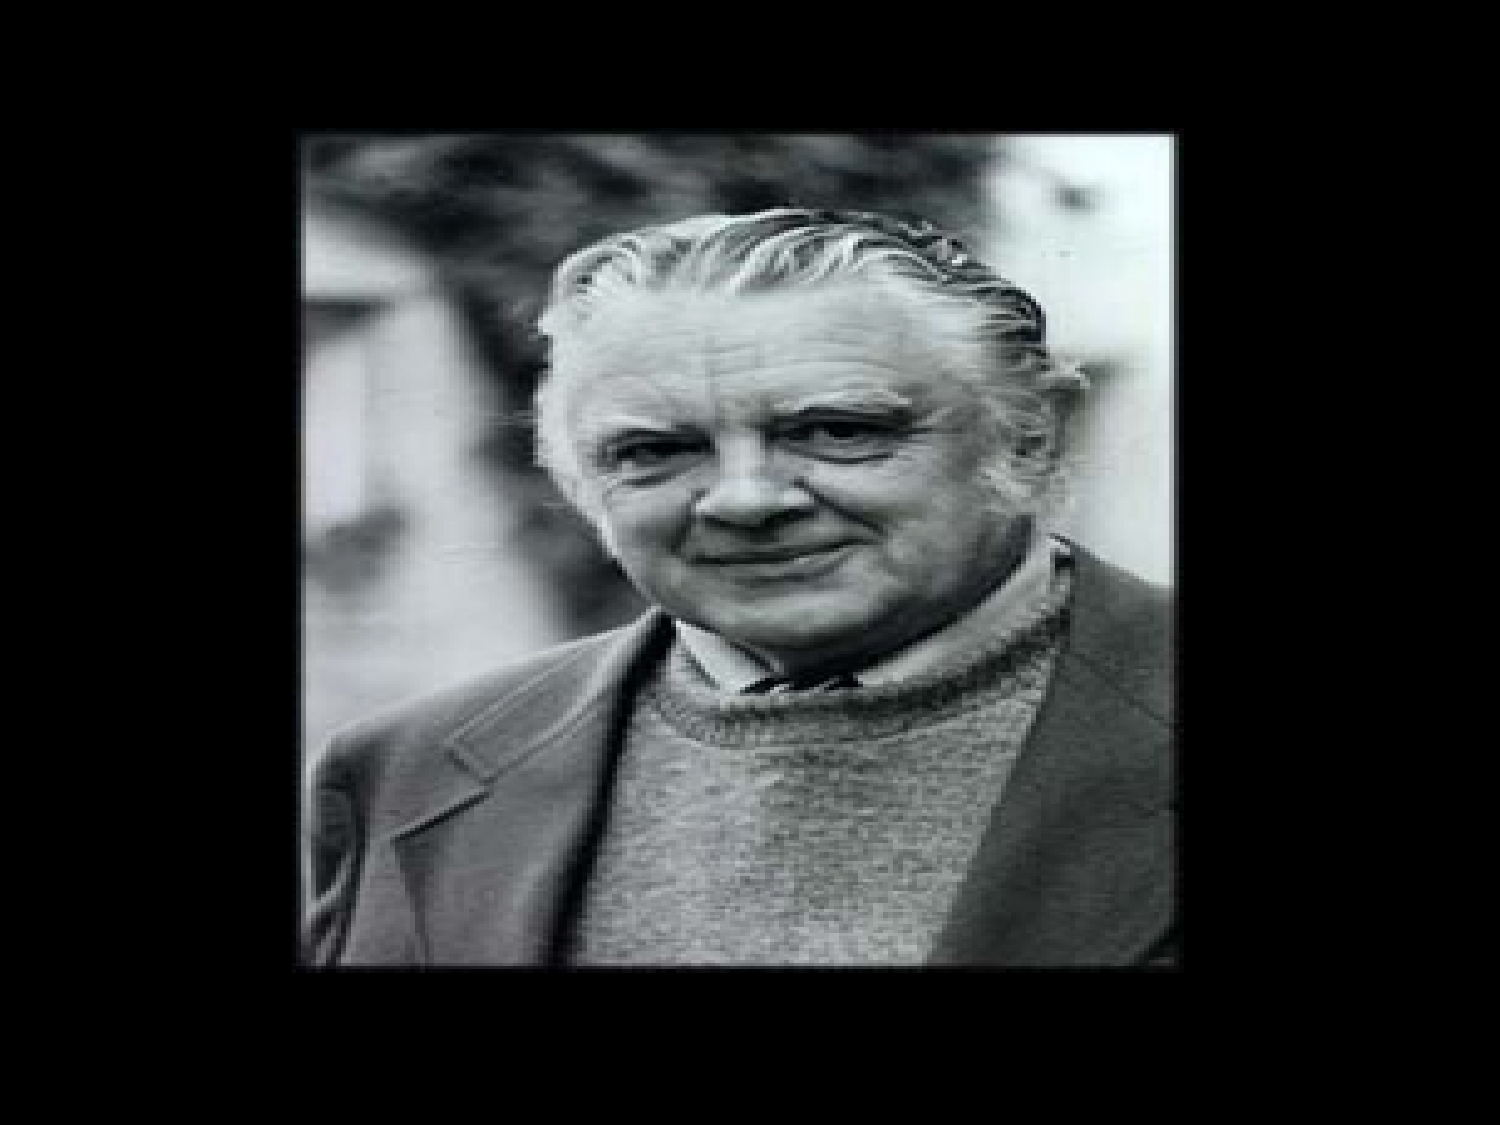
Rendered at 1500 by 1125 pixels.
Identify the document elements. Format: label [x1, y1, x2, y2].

list [292, 128, 1184, 973]
